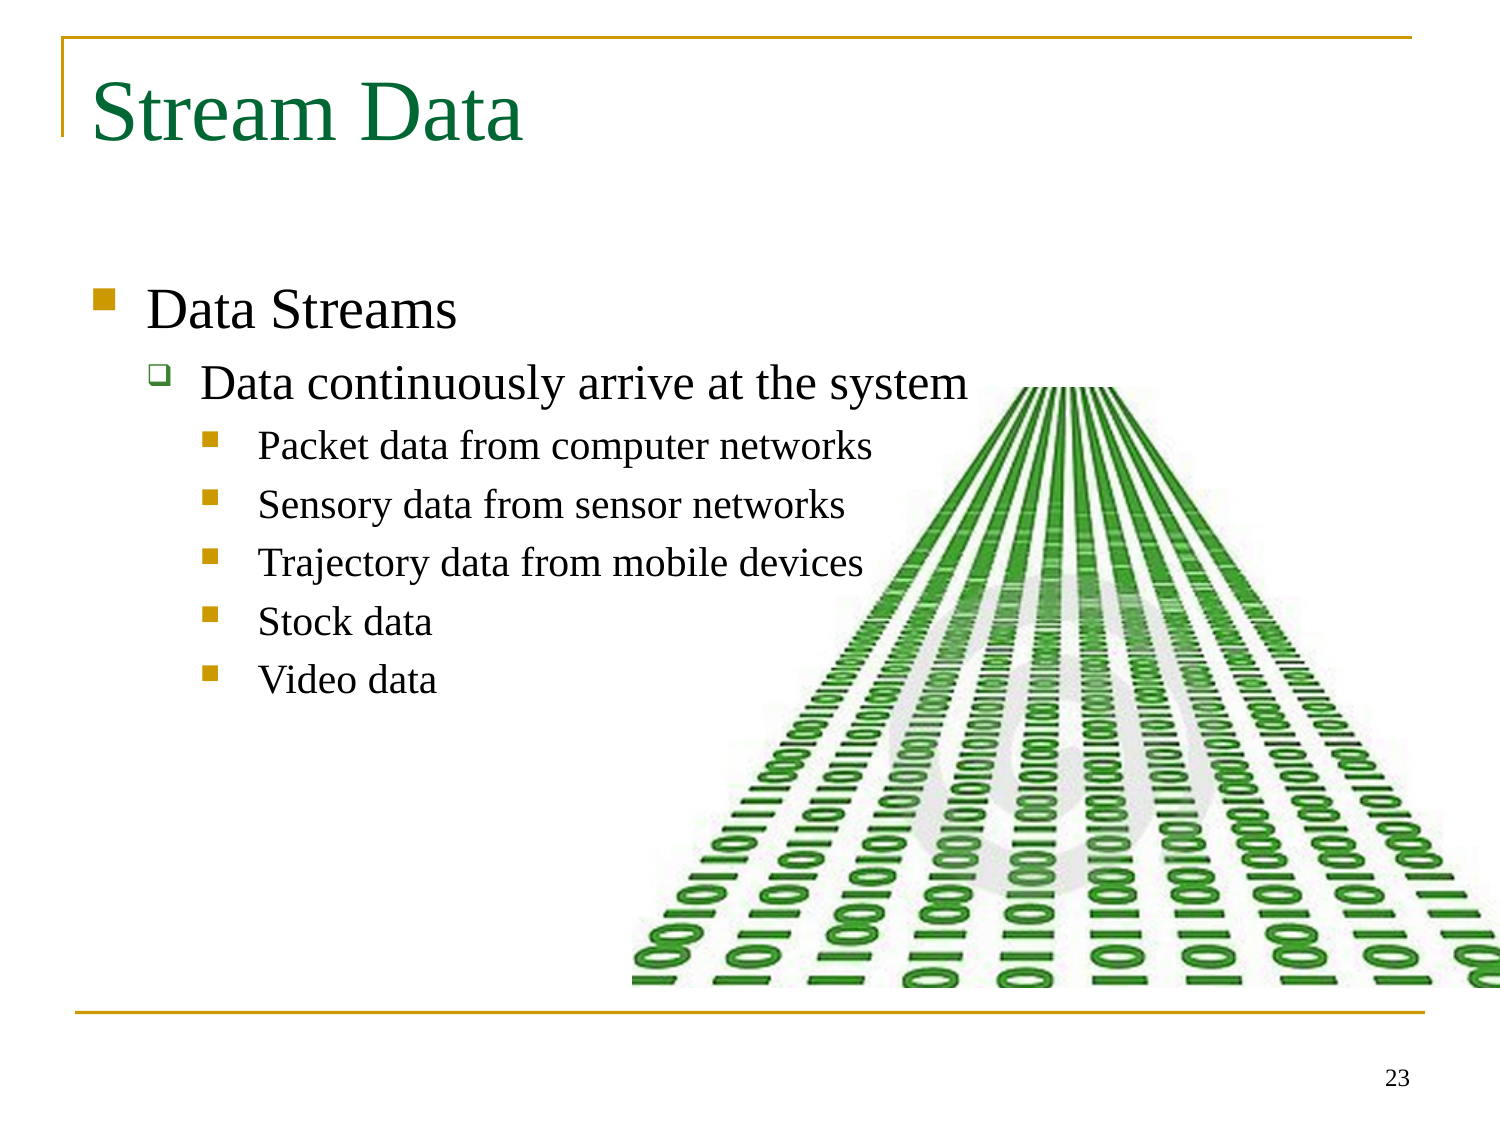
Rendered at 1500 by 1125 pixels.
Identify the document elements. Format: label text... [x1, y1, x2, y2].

slide_number 23 [1074, 1024, 1425, 1100]
title Stream Data [75, 45, 1425, 233]
picture [632, 387, 1500, 989]
list Data Streams Data continuously arrive at the system Packet data from computer networks Sensory data from sensor networks Trajectory data from mobile devices Stock data Video data [75, 262, 1425, 1006]
